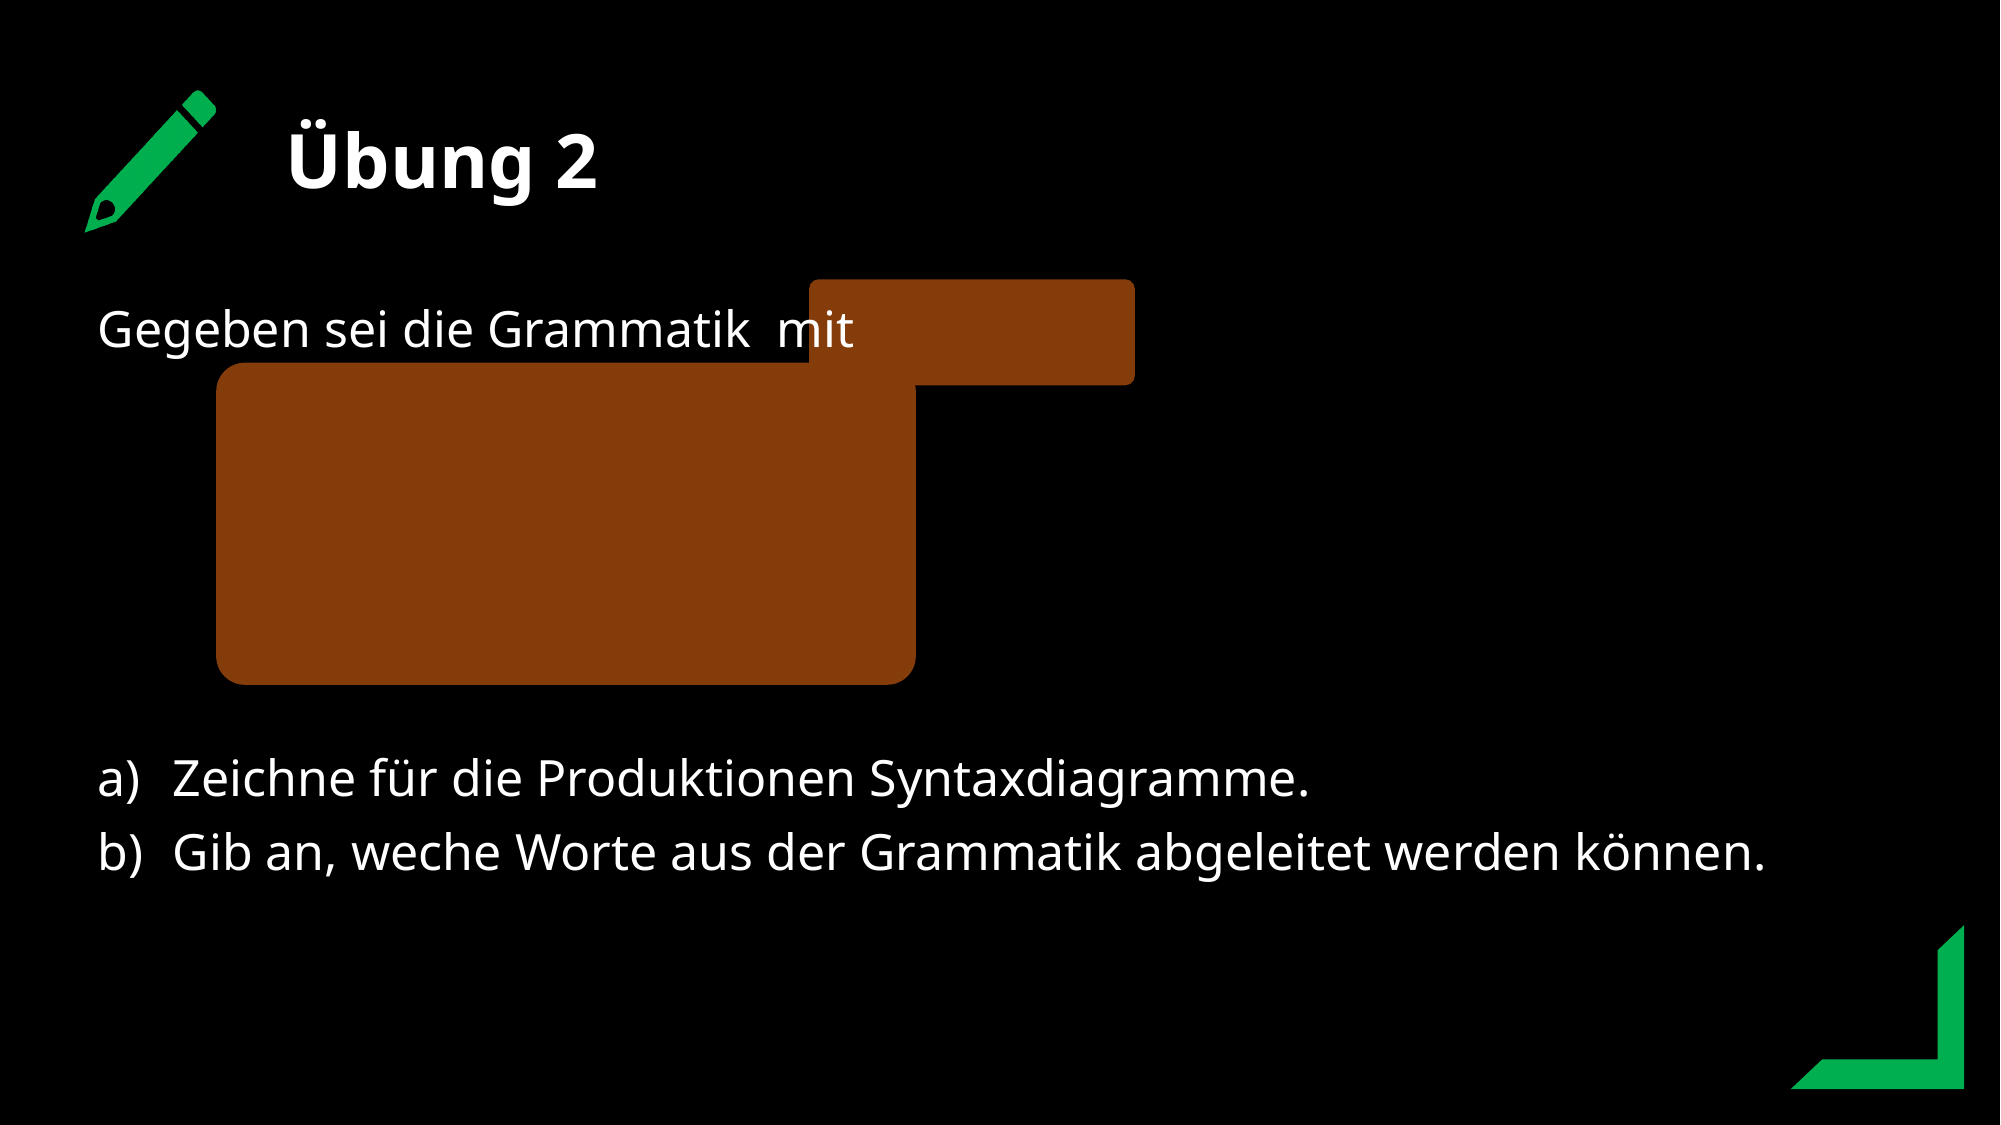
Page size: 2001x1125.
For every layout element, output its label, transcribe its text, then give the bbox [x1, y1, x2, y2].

text_box [215, 361, 917, 686]
picture [71, 76, 229, 247]
text_box [808, 278, 1136, 387]
list Übung 2 [271, 115, 1899, 222]
